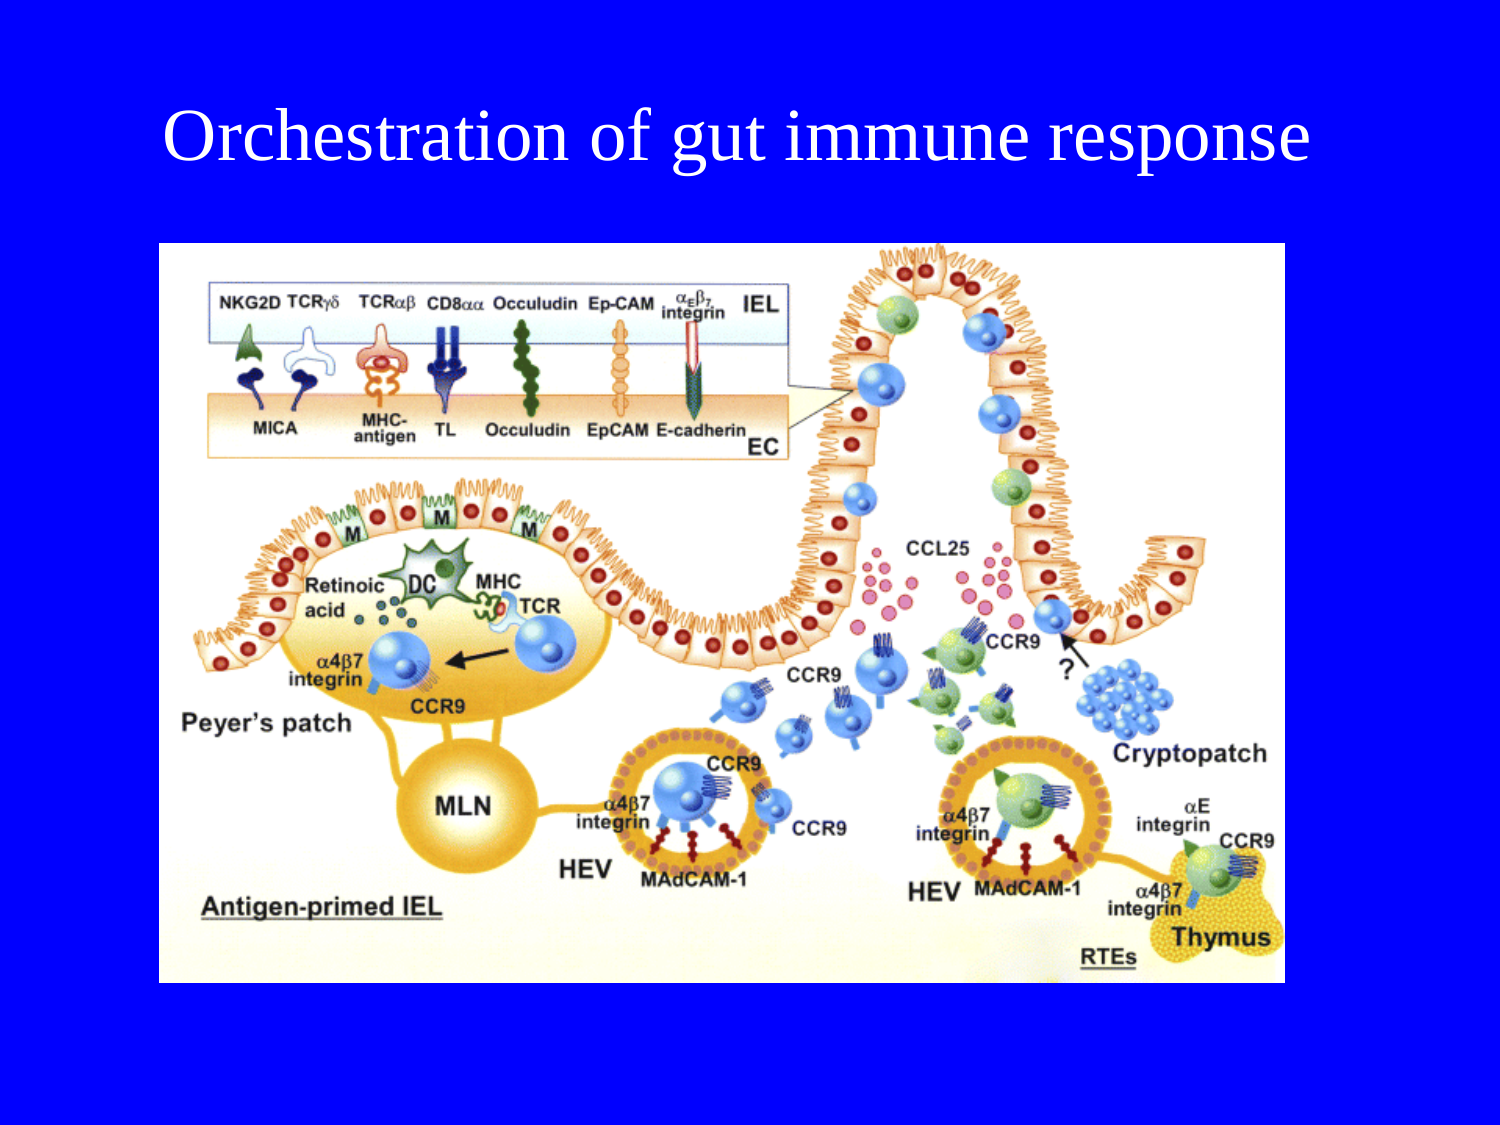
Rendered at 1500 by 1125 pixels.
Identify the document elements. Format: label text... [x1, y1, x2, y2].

picture [159, 243, 1285, 983]
text_box Orchestration of gut immune response [148, 78, 1328, 183]
